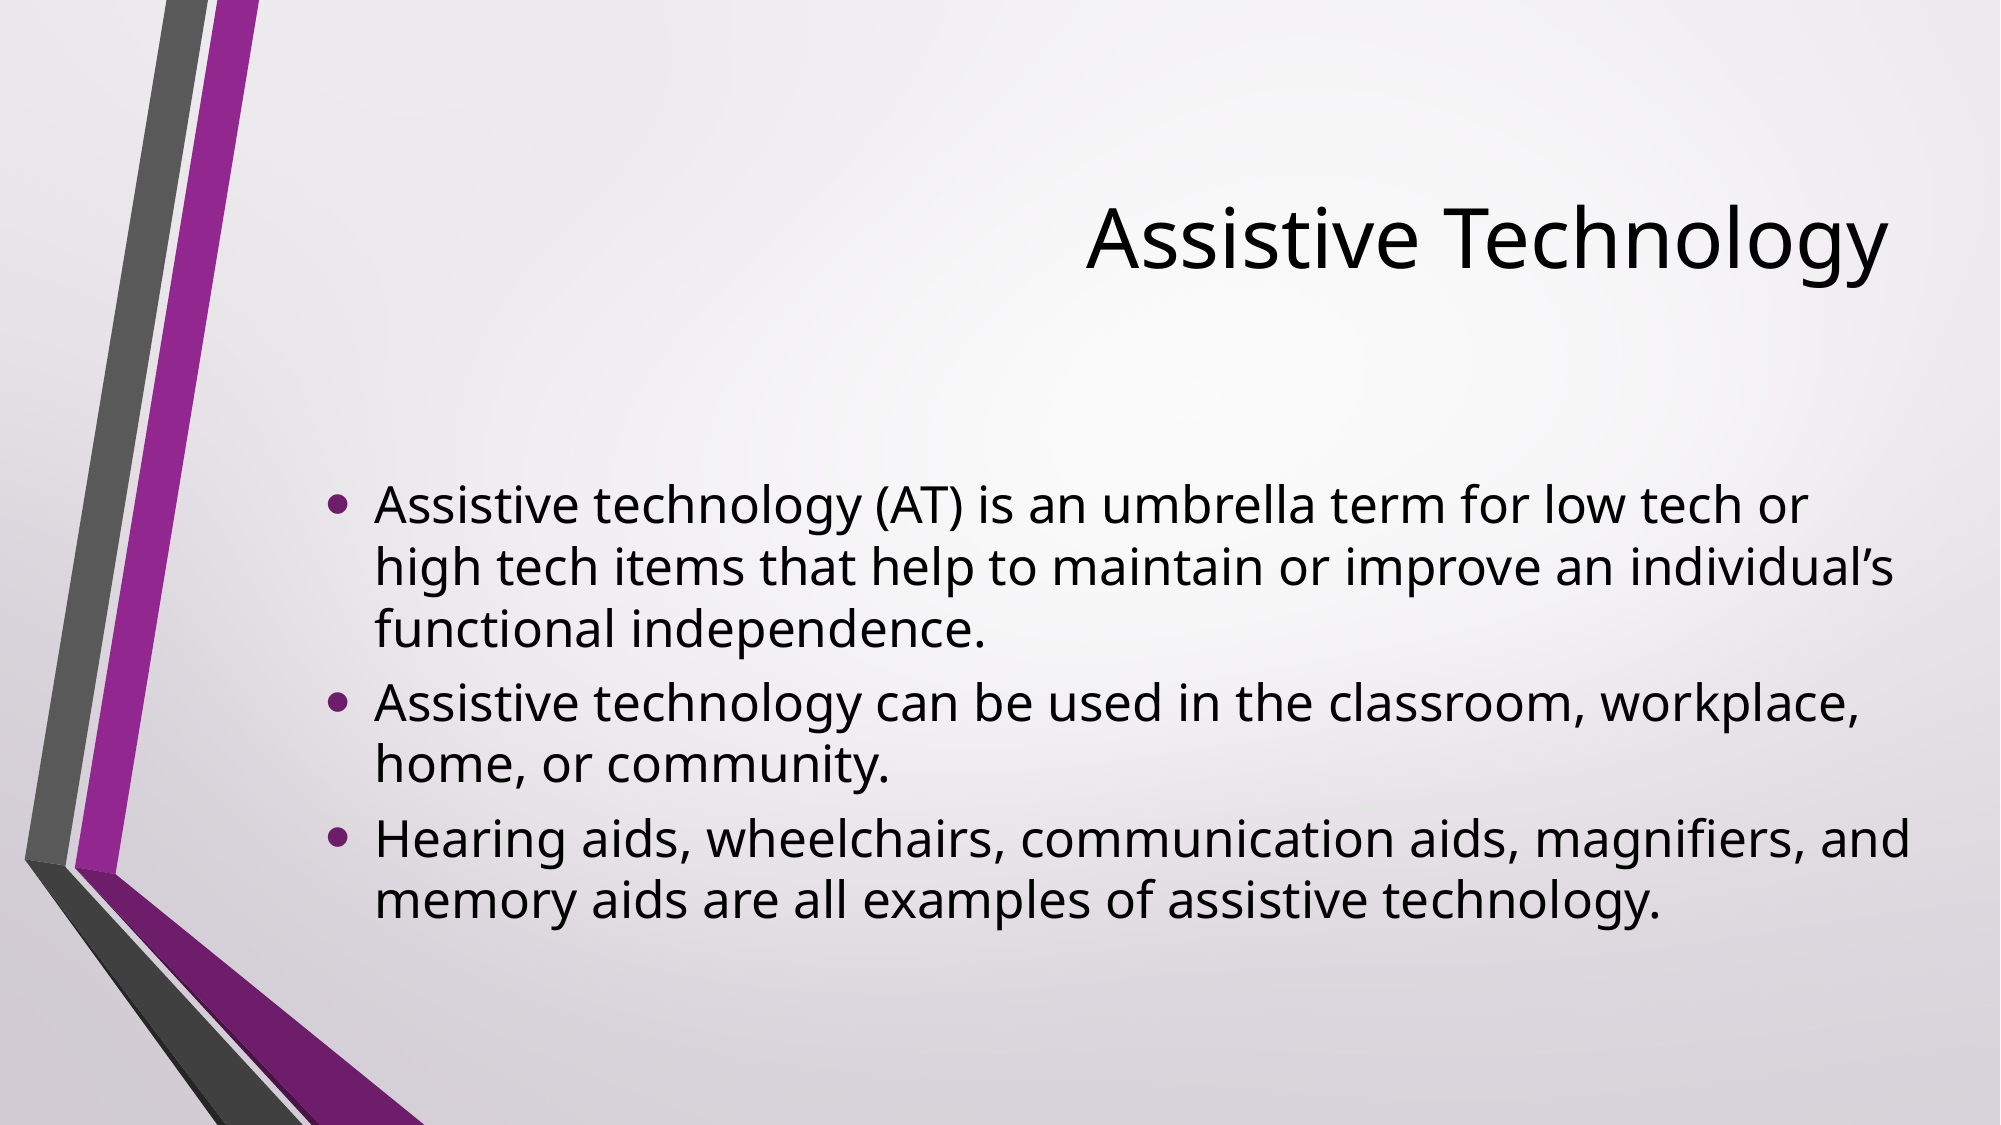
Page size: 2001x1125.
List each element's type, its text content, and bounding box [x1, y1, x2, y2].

title Assistive Technology [440, 152, 1906, 294]
list Assistive technology (AT) is an umbrella term for low tech or high tech items that help to maintain or improve an individual’s functional independence. Assistive technology can be used in the classroom, workplace, home, or community. Hearing aids, wheelchairs, communication aids, magnifiers, and memory aids are all examples of assistive technology. [310, 465, 1933, 973]
